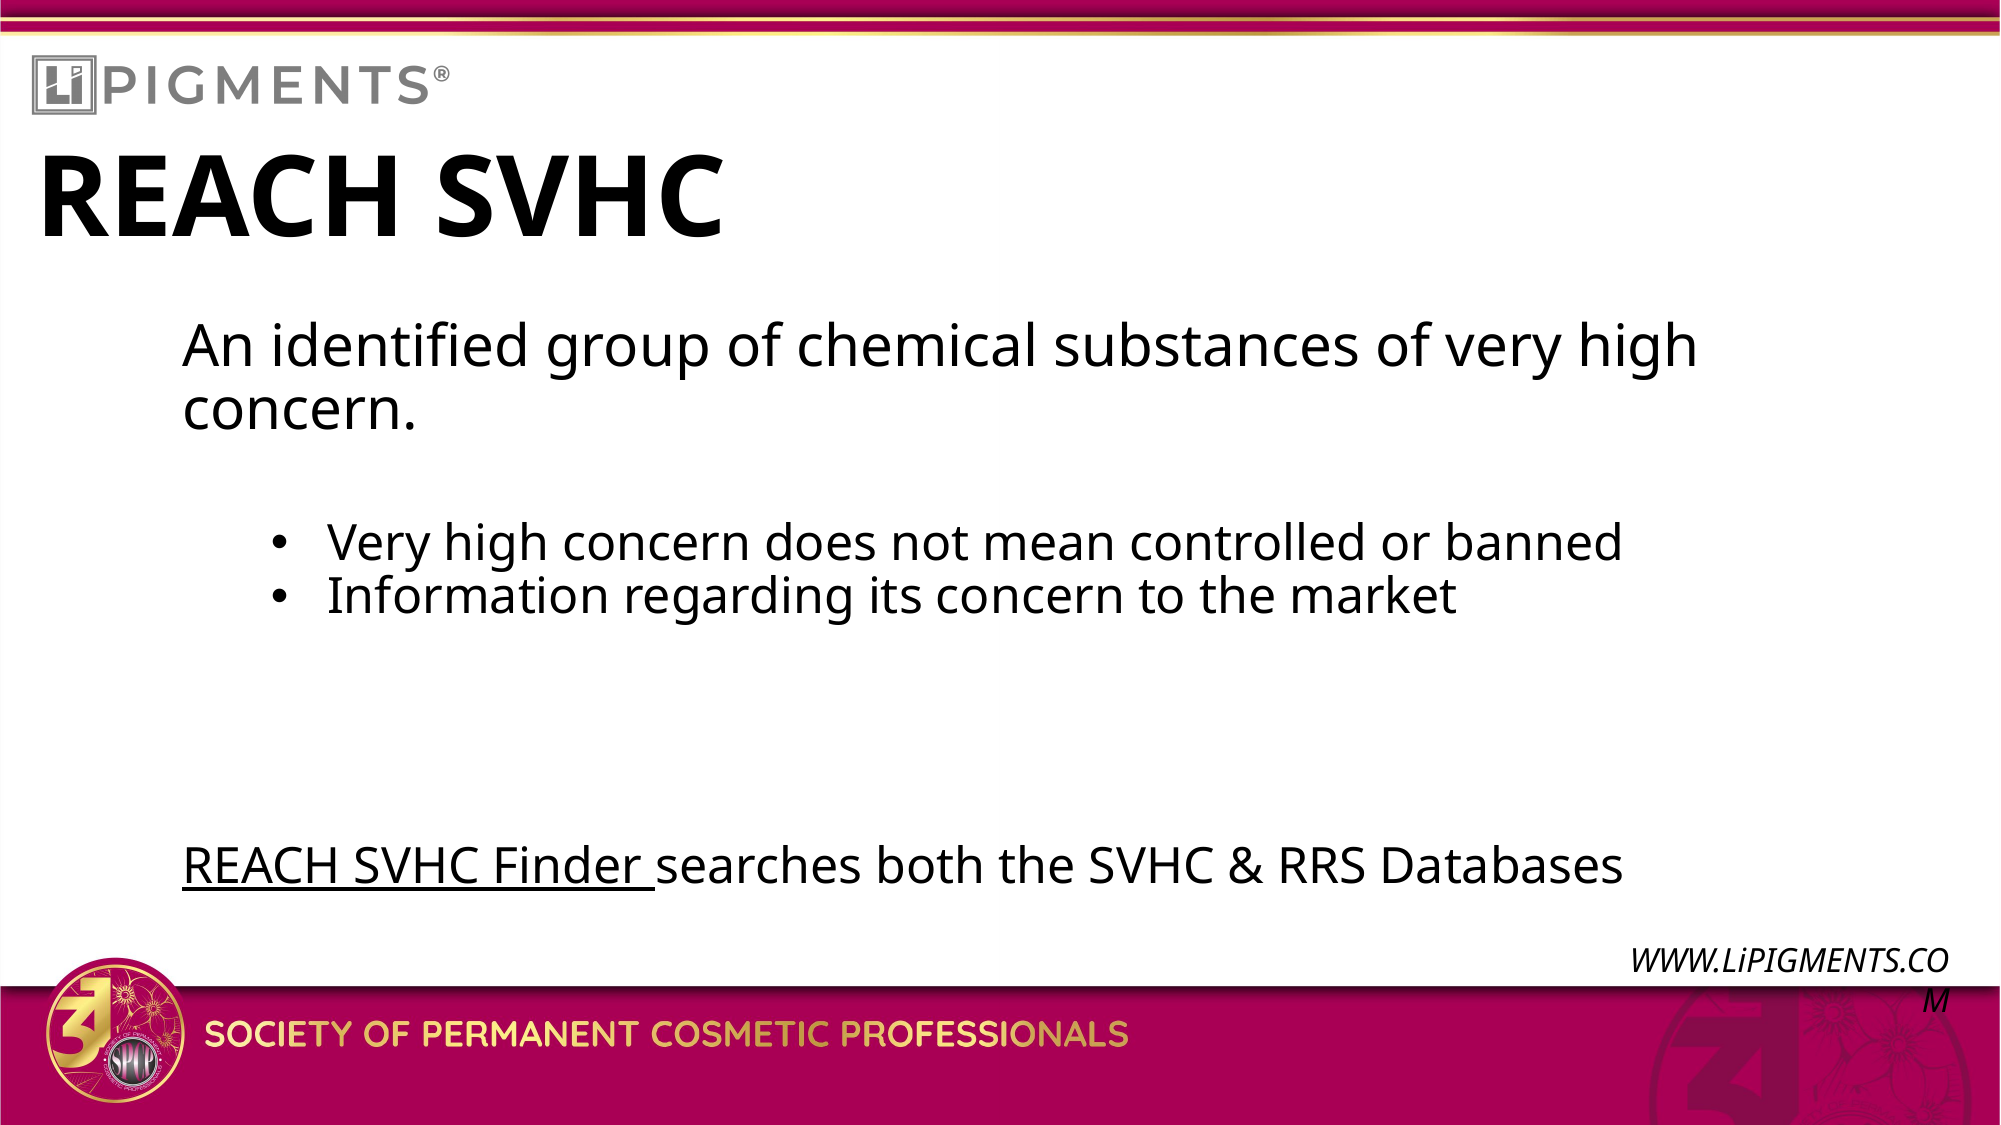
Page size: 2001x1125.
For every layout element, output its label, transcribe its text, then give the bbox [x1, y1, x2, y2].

text_box Very high concern does not mean controlled or banned Information regarding its concern to the market [255, 501, 1679, 819]
text_box WWW.LiPIGMENTS.COM [1587, 932, 1965, 1117]
picture [0, 0, 2000, 1125]
text_box REACH SVHC Finder searches both the SVHC & RRS Databases [167, 819, 1955, 906]
text_box REACH SVHC [20, 124, 2000, 226]
text_box An identified group of chemical substances of very high concern. [167, 301, 1938, 455]
